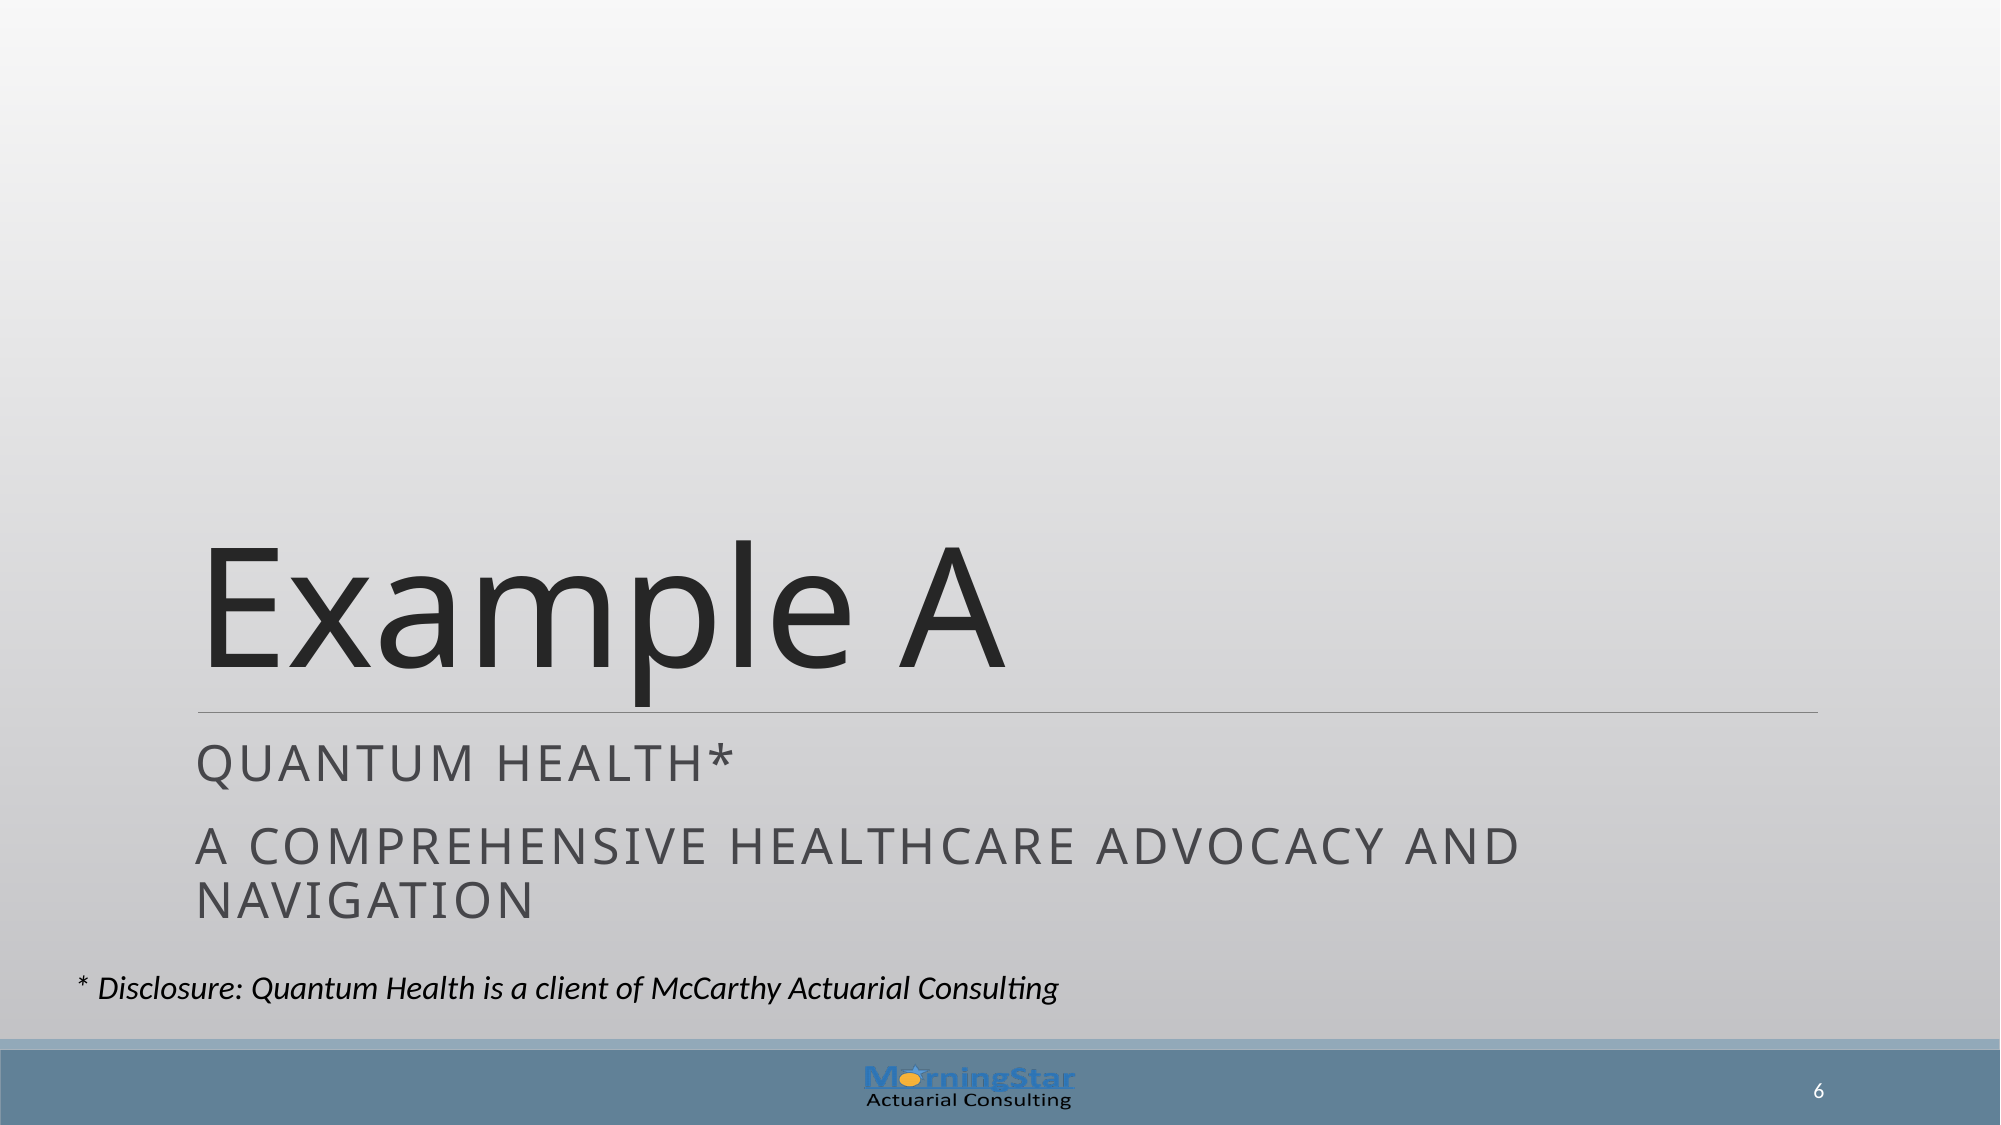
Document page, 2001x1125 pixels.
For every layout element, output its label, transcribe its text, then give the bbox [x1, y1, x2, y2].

list Quantum Health* A Comprehensive Healthcare advocacy and navigation [180, 730, 1830, 918]
slide_number 6 [1624, 1059, 1840, 1120]
picture [836, 1046, 1122, 1122]
text_box * Disclosure: Quantum Health is a client of McCarthy Actuarial Consulting [59, 959, 1830, 1014]
title Example A [180, 124, 1830, 710]
